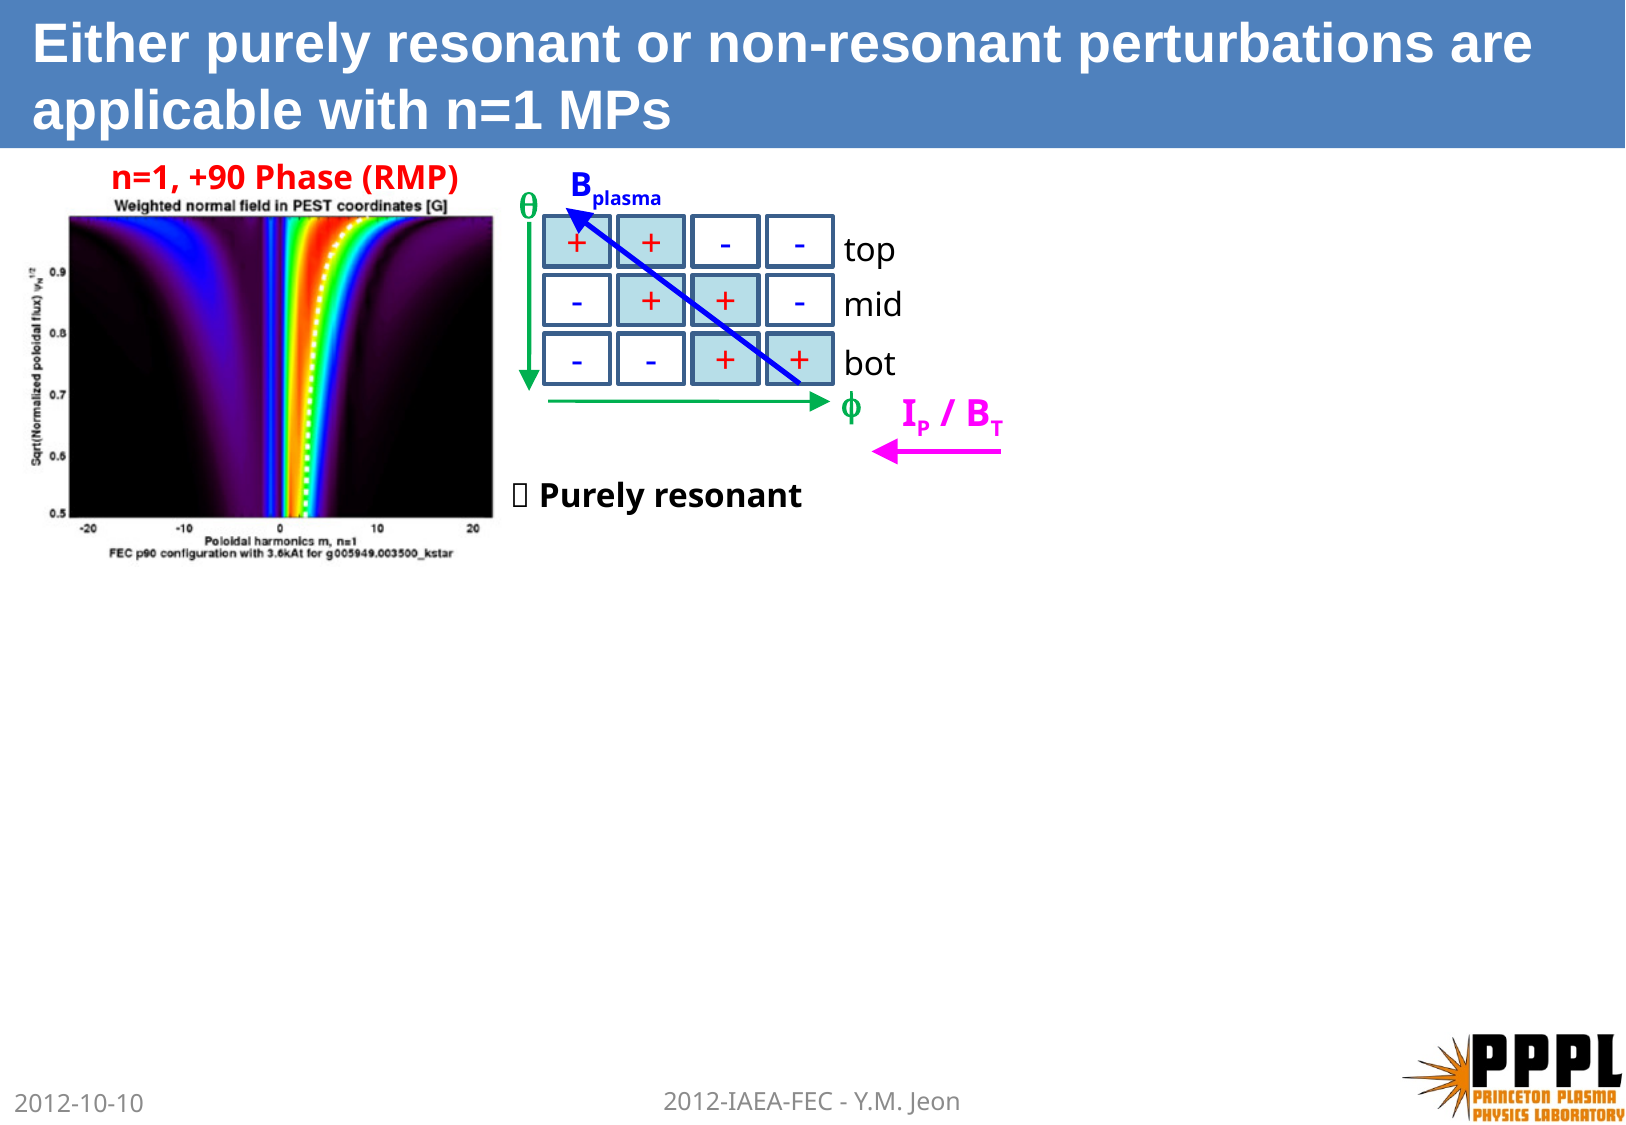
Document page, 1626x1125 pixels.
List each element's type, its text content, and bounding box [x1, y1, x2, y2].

title Either purely resonant or non-resonant perturbations are applicable with n=1 MPs [0, 0, 1625, 149]
text_box IP / BT [887, 382, 1019, 448]
picture [1400, 1032, 1625, 1124]
footer 2012-IAEA-FEC - Y.M. Jeon [221, 1082, 1395, 1123]
text_box n=1, +90 Phase (RMP) [95, 148, 474, 189]
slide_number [0, 1082, 221, 1123]
text_box  Purely resonant [510, 466, 819, 522]
picture [22, 191, 506, 567]
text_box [505, 155, 913, 433]
